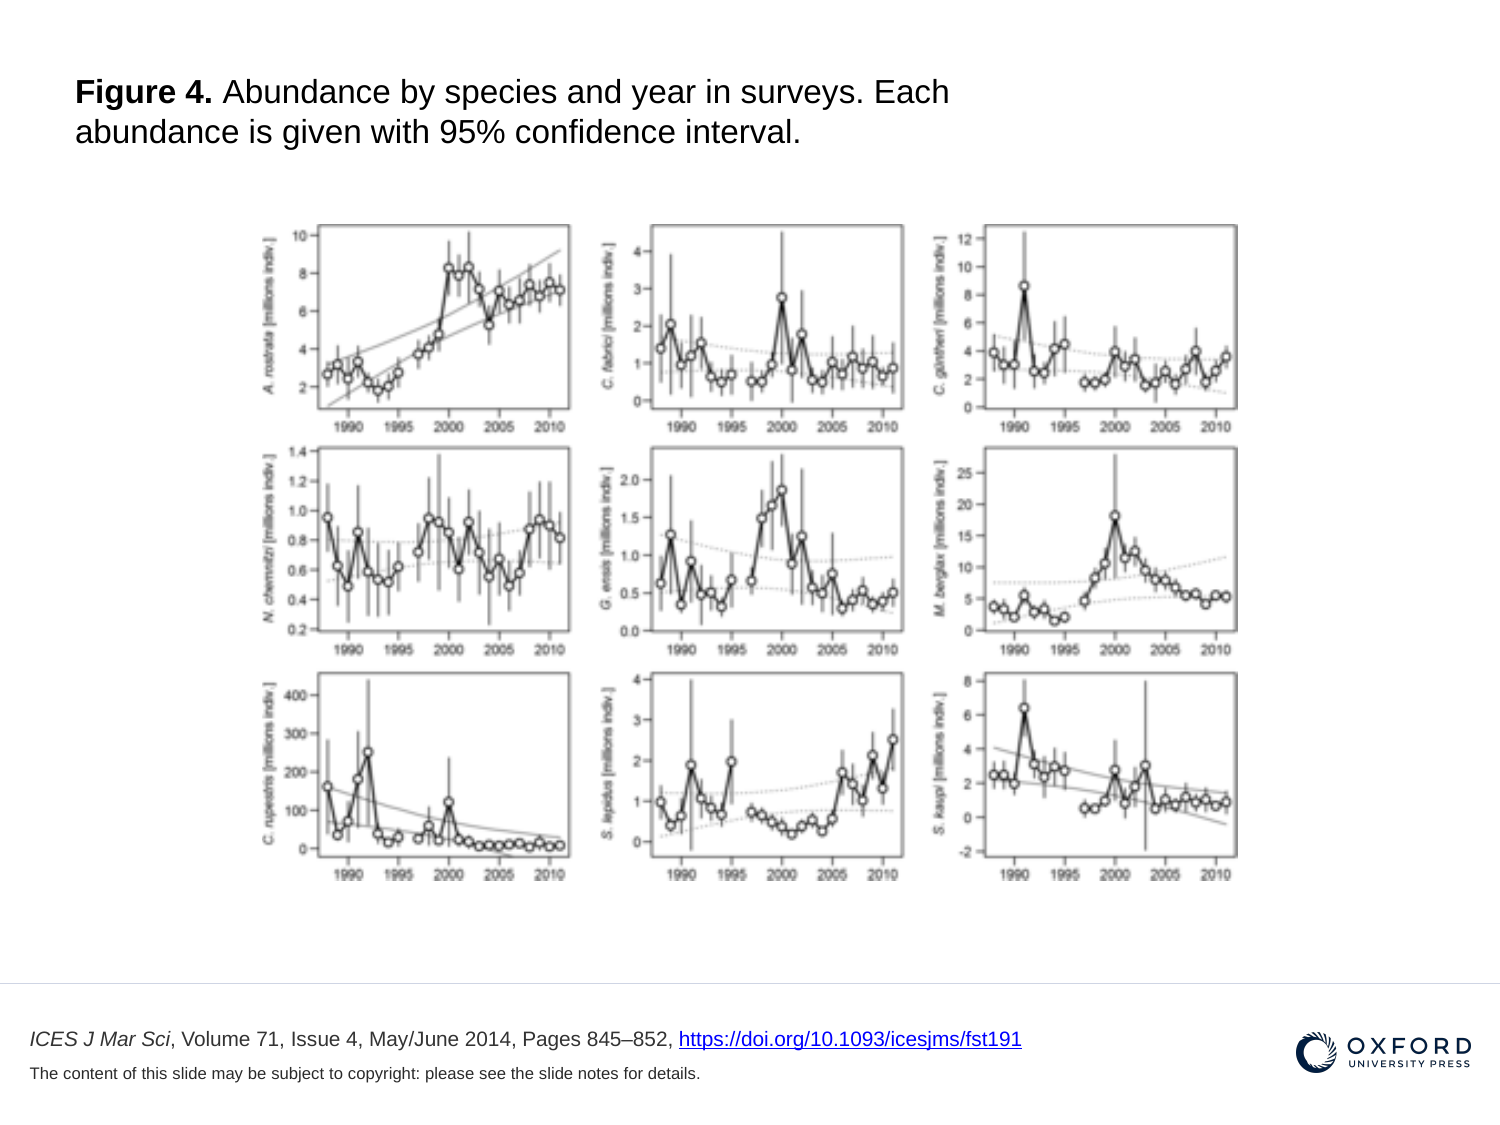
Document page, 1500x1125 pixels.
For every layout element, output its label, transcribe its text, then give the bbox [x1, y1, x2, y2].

title Figure 4. Abundance by species and year in surveys. Each abundance is given with 95% confidence interval. [75, 69, 1078, 171]
picture [262, 224, 1238, 881]
footer ICES J Mar Sci, Volume 71, Issue 4, May/June 2014, Pages 845–852, https://doi.org/10.1093/icesjms/fst191 The content of this slide may be subject to copyright: please see the slide notes for details. [0, 983, 1260, 1125]
picture [1296, 1032, 1471, 1073]
